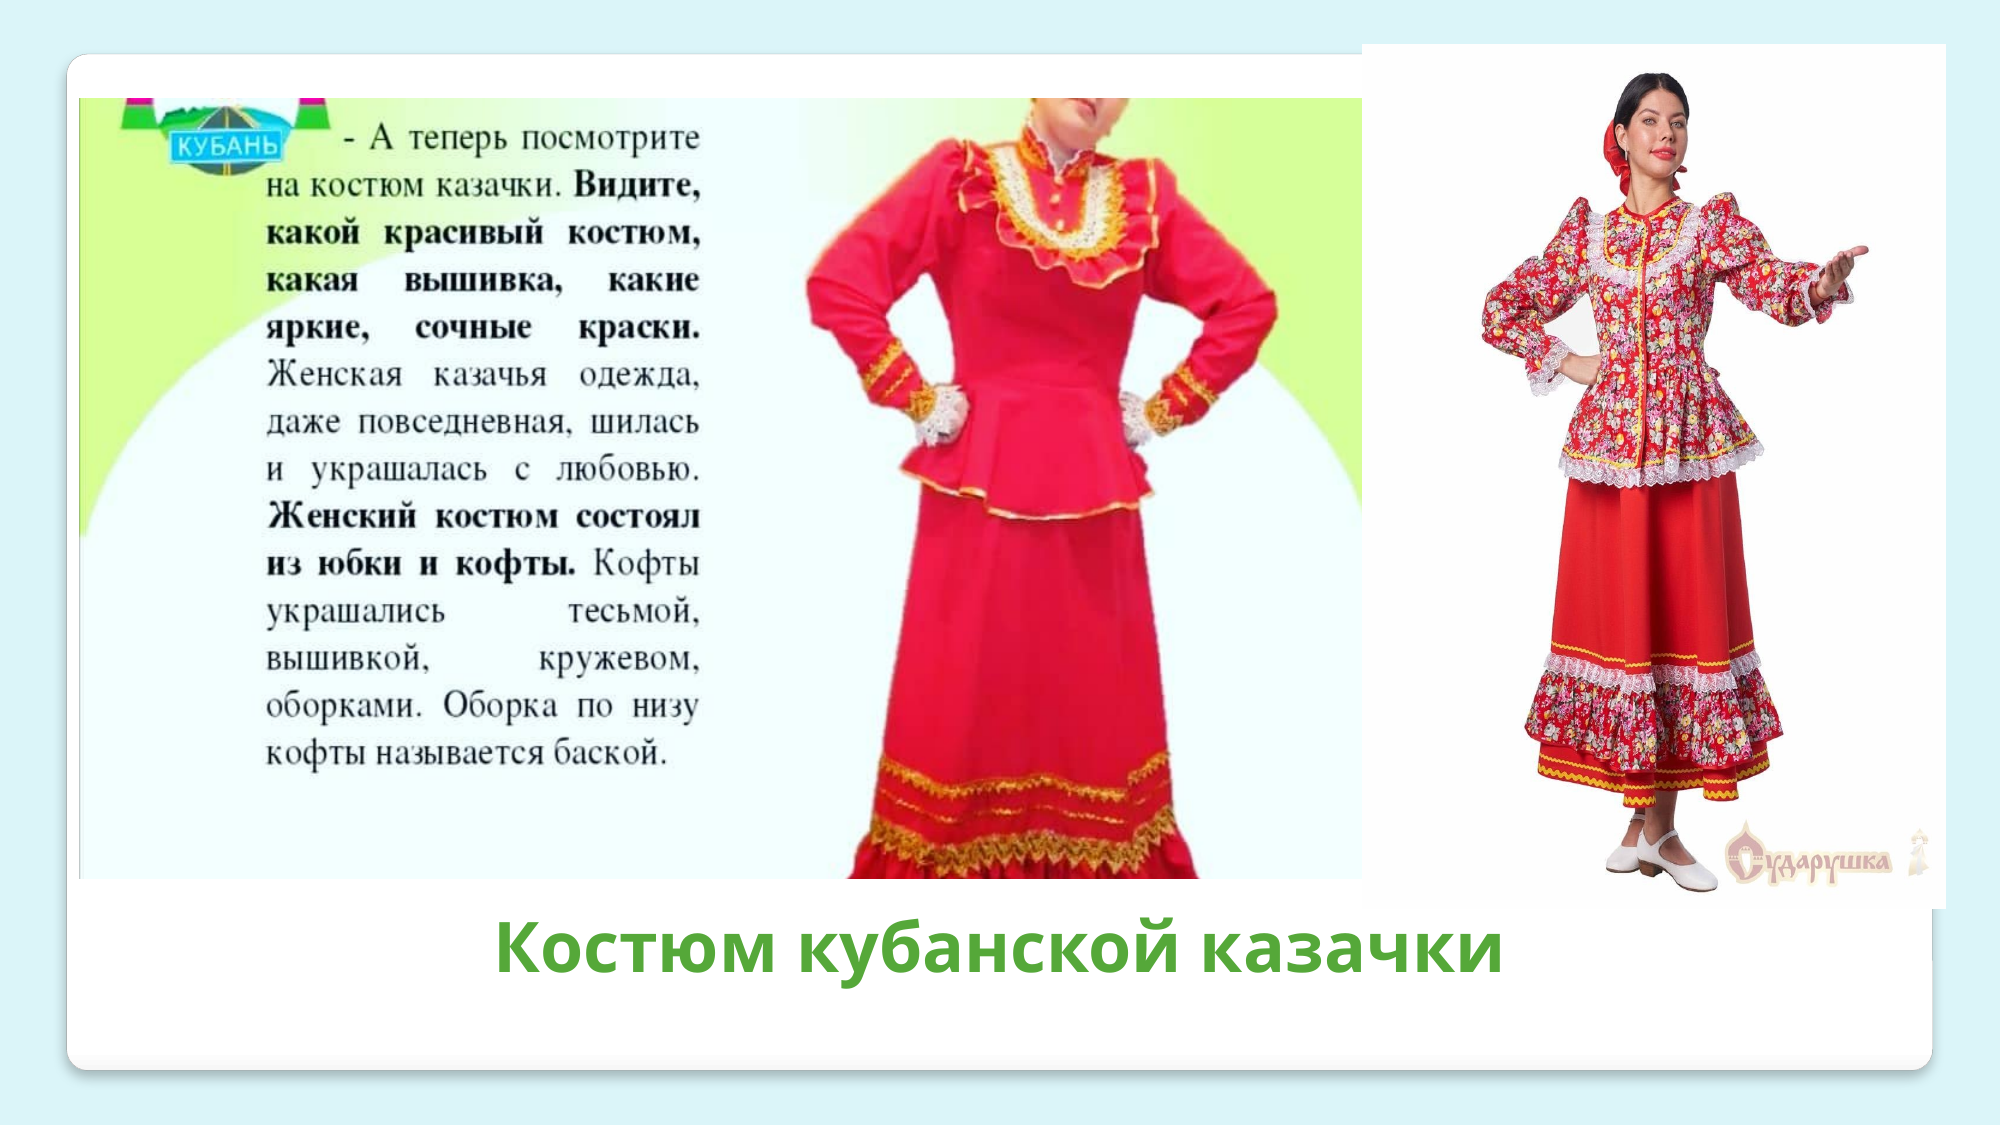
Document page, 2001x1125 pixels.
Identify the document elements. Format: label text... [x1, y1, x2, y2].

picture [1362, 44, 1947, 909]
title Костюм кубанской казачки [99, 895, 1900, 995]
picture [78, 98, 1357, 879]
